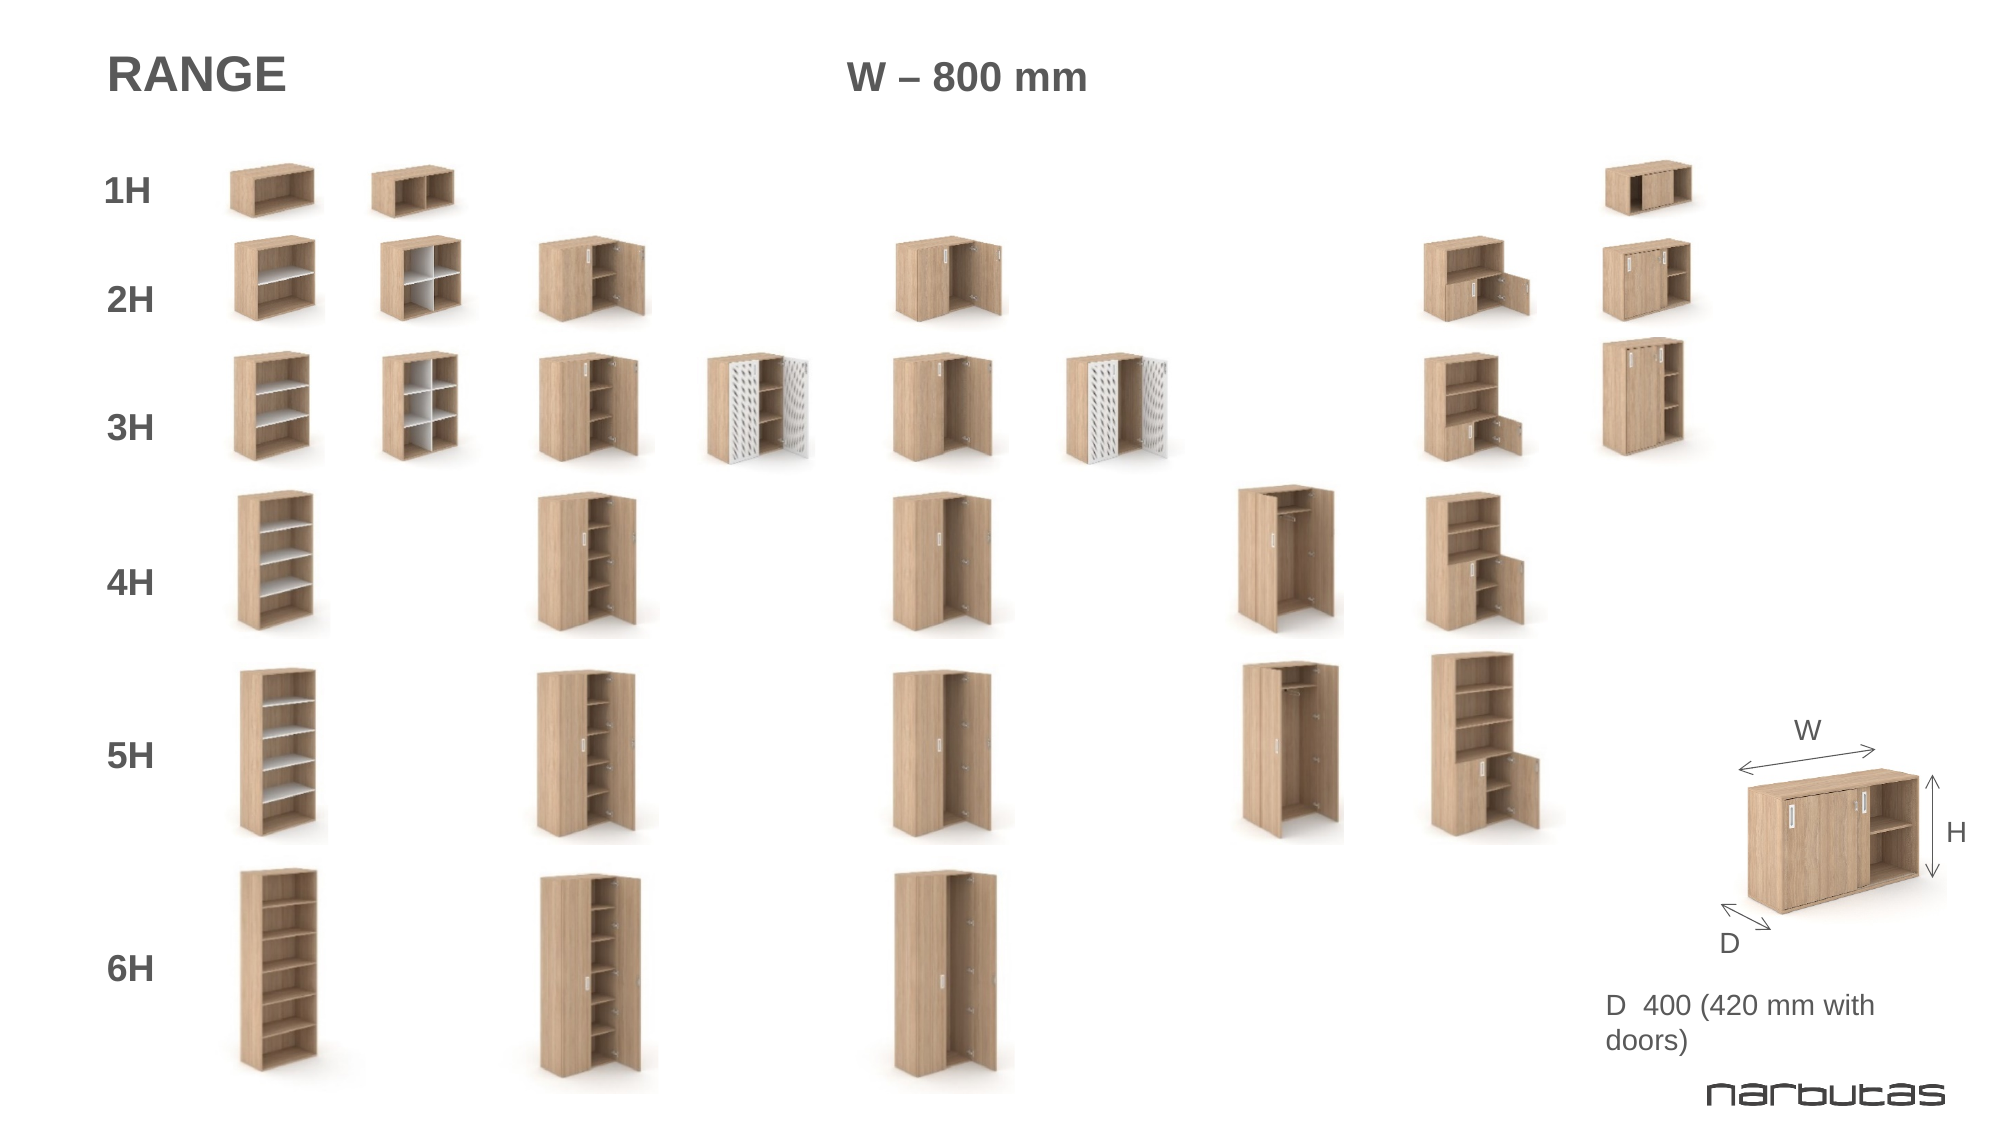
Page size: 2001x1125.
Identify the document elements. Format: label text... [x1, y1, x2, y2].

text_box 2H [91, 267, 198, 328]
text_box 1H [88, 158, 203, 219]
text_box D [1704, 916, 1748, 967]
text_box H [1947, 805, 1975, 856]
picture [178, 122, 331, 639]
picture [1367, 189, 1548, 639]
picture [834, 664, 1015, 845]
picture [1366, 645, 1566, 845]
text_box 3H [91, 395, 191, 456]
text_box 4H [91, 550, 178, 611]
text_box 5H [91, 723, 180, 784]
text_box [1720, 903, 1771, 930]
picture [478, 664, 659, 845]
text_box 6H [91, 936, 161, 997]
text_box range W – 800 mm [91, 34, 1953, 110]
picture [847, 856, 1015, 1094]
picture [1708, 698, 1947, 937]
picture [1023, 318, 1185, 480]
picture [834, 189, 1015, 639]
picture [692, 318, 816, 480]
picture [1566, 118, 1724, 477]
picture [1707, 1083, 1945, 1106]
picture [1197, 458, 1344, 639]
picture [180, 662, 329, 845]
text_box D 400 (420 mm with doors) [1590, 978, 1981, 1064]
picture [161, 855, 366, 1094]
picture [468, 860, 659, 1094]
picture [1188, 650, 1344, 845]
picture [338, 125, 660, 639]
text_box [1738, 749, 1876, 770]
